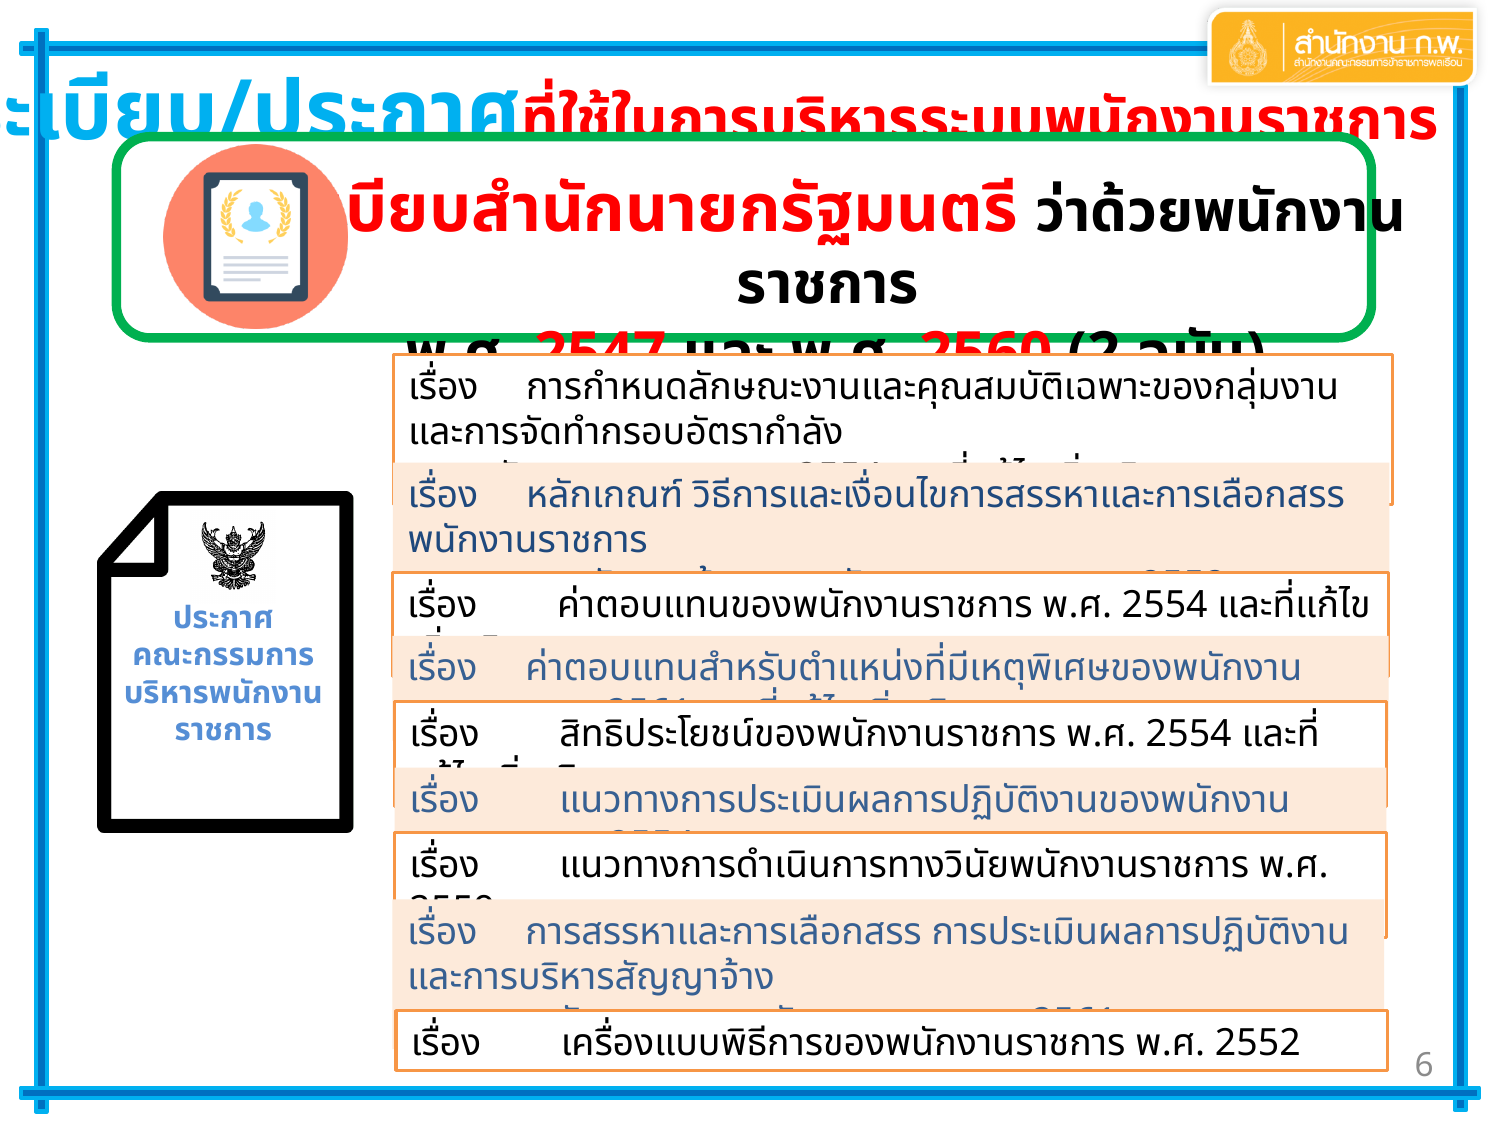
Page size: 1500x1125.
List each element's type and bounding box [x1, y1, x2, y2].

text_box [116, 136, 1476, 339]
picture [162, 144, 348, 329]
picture [54, 491, 396, 834]
text_box [0, 0, 1500, 1125]
